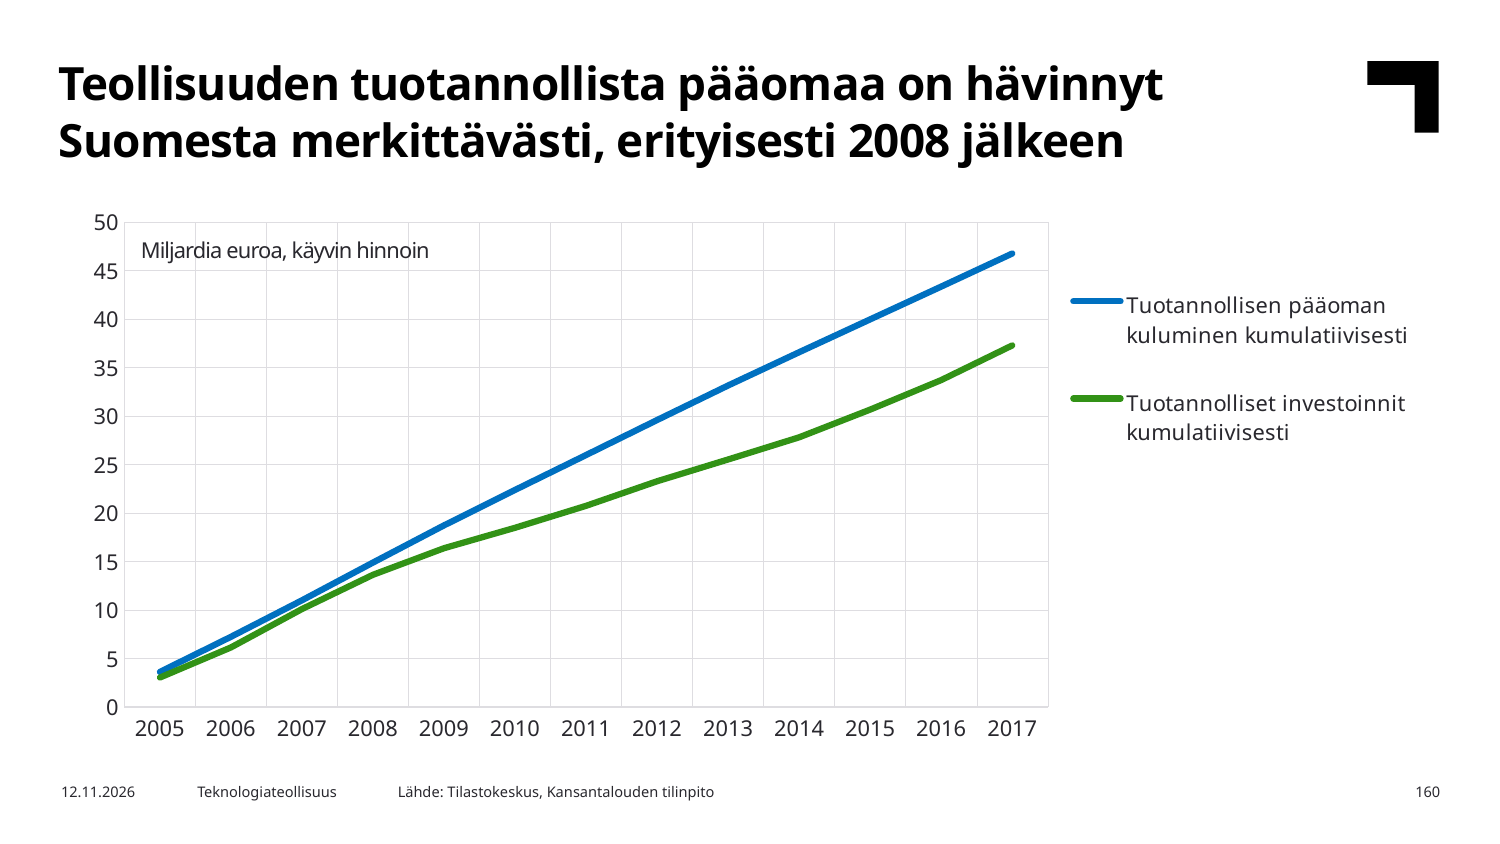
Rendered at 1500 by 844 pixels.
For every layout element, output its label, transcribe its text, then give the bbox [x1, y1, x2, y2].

chart [62, 198, 1440, 763]
footer Teknologiateollisuus [182, 775, 382, 803]
slide_number 160 [1313, 775, 1456, 803]
list Teollisuuden tuotannollista pääomaa on hävinnyt Suomesta merkittävästi, erityisesti 2008 jälkeen [41, 46, 1353, 153]
list Lähde: Tilastokeskus, Kansantalouden tilinpito [382, 775, 871, 803]
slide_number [46, 775, 182, 803]
